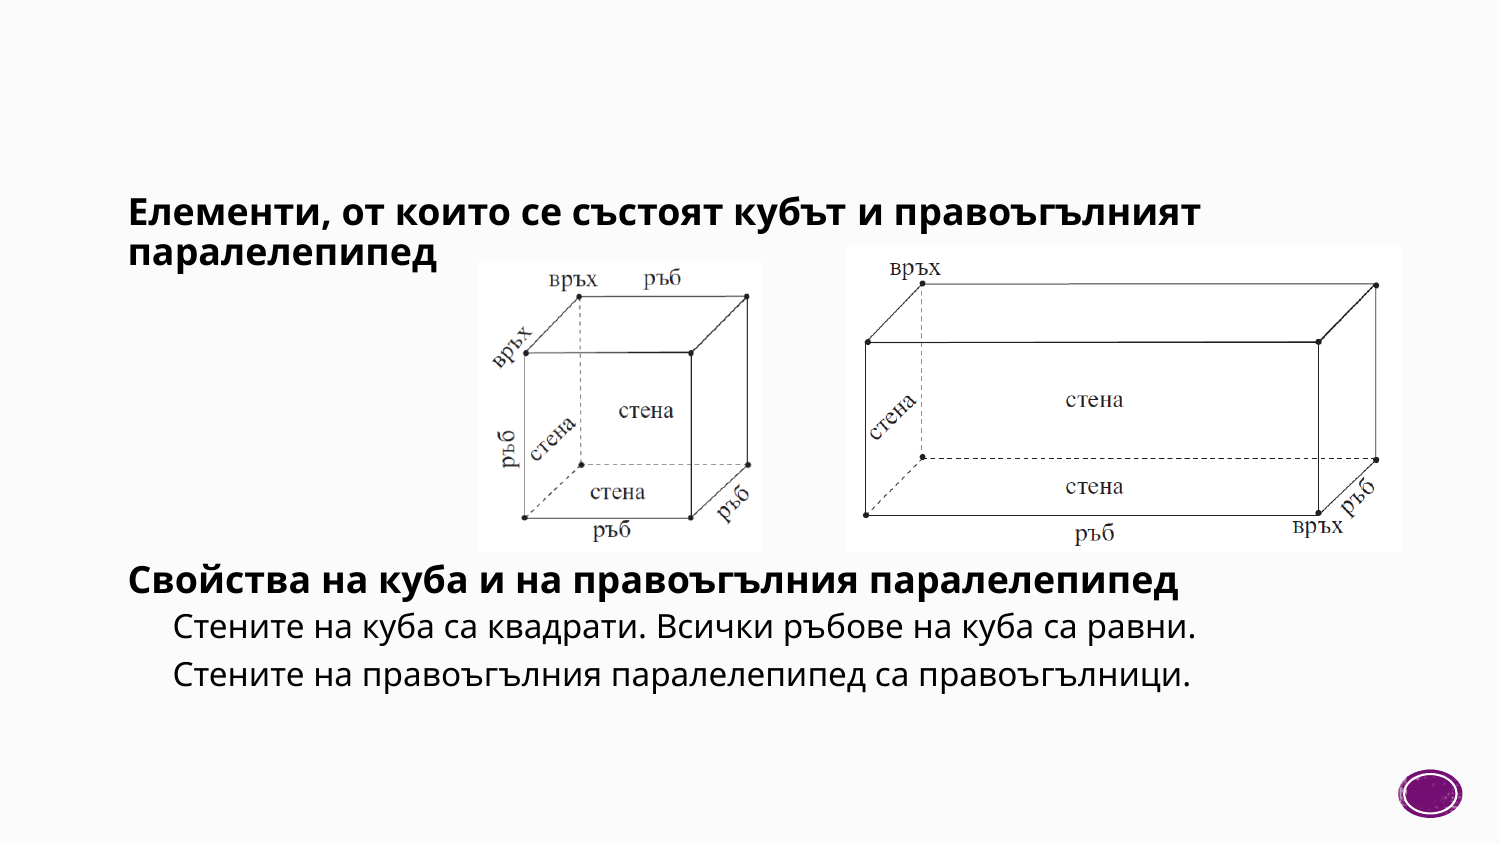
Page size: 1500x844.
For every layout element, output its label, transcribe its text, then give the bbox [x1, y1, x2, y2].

picture [845, 246, 1401, 553]
picture [477, 261, 763, 552]
list Елементи, от които се състоят кубът и правоъгълният паралелепипед Свойства на куба и на правоъгълния паралелепипед Стените на куба са квадрати. Всички ръбове на куба са равни. Стените на правоъгълния паралелепипед са правоъгълници. [112, 185, 1388, 760]
